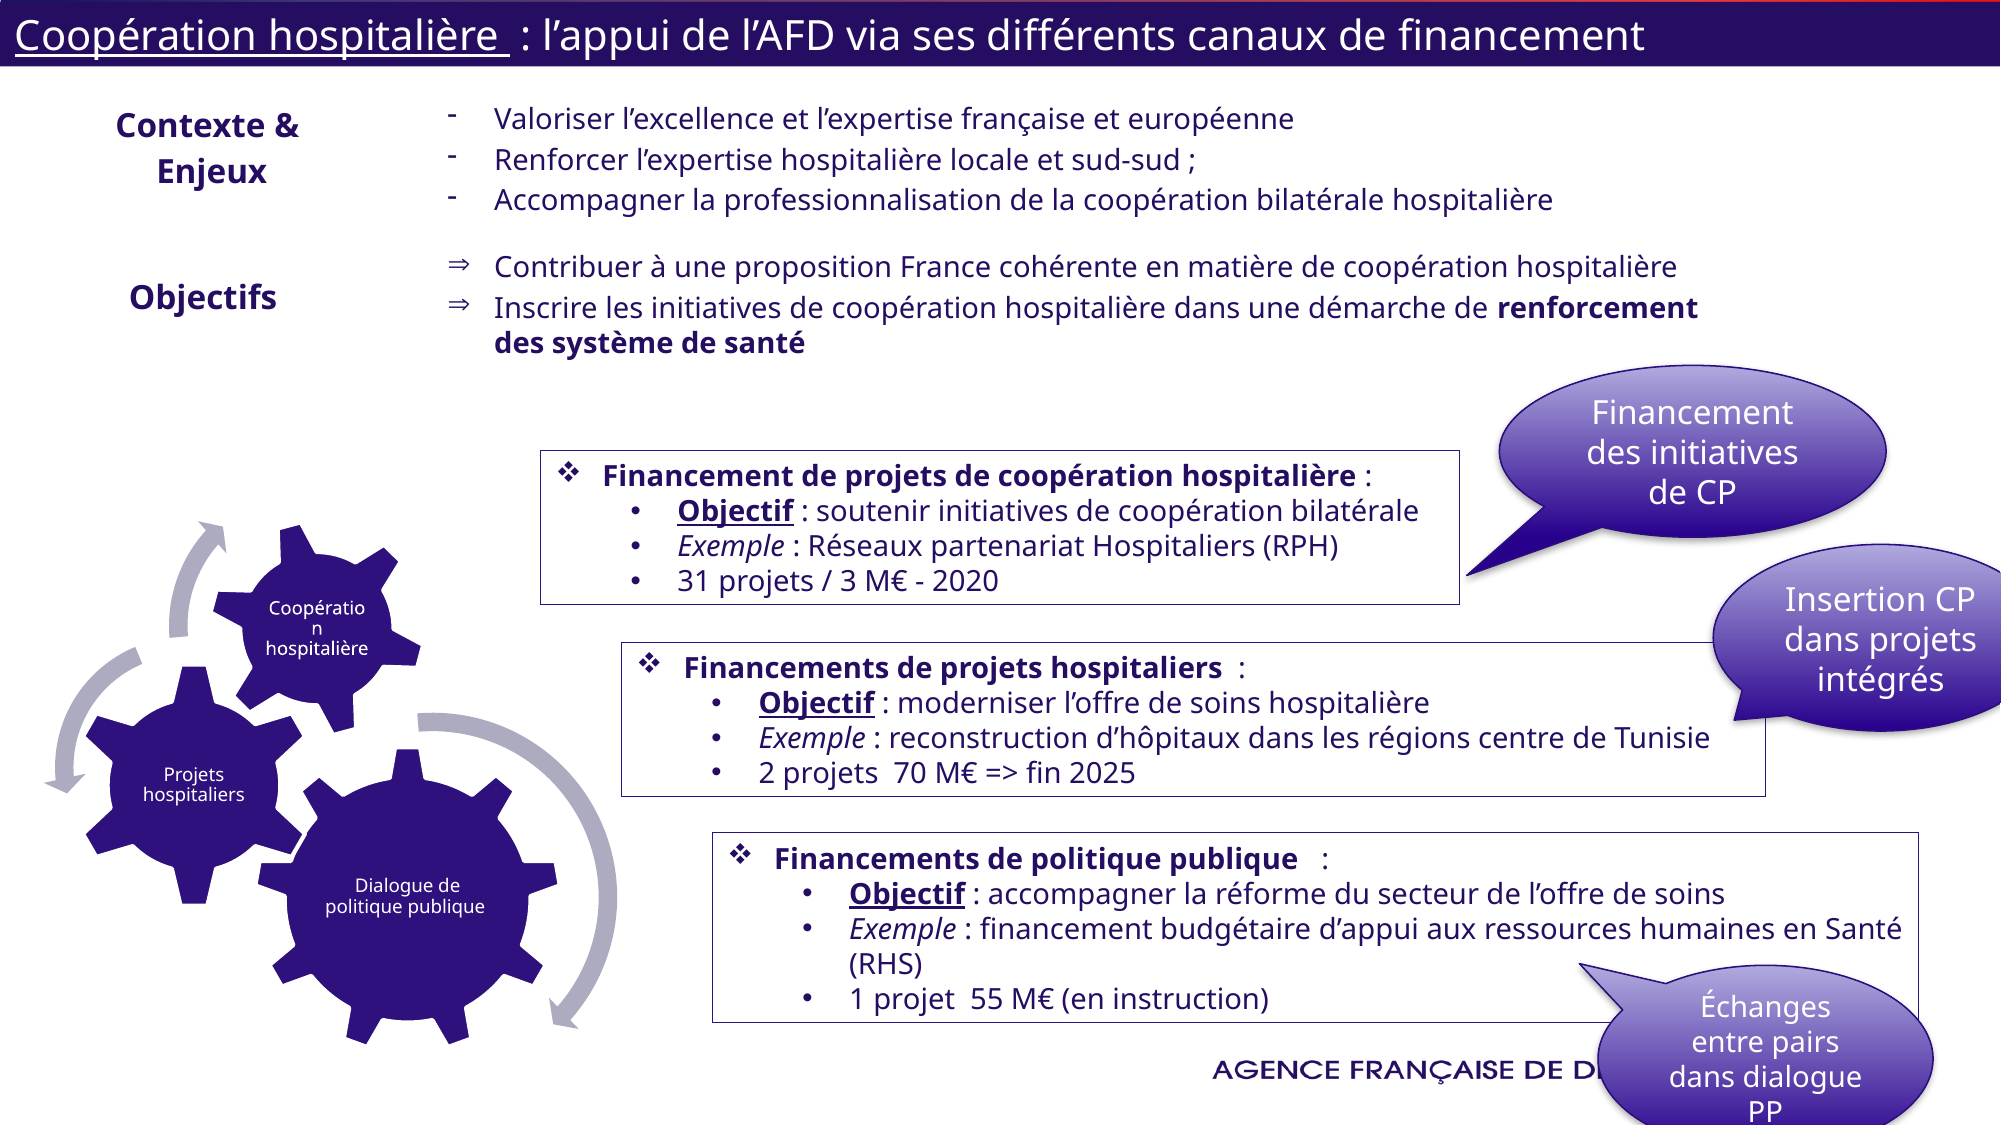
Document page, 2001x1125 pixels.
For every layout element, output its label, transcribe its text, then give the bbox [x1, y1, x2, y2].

text_box Financement de projets de coopération hospitalière : Objectif : soutenir initiatives de coopération bilatérale Exemple : Réseaux partenariat Hospitaliers (RPH) 31 projets / 3 M€ - 2020 [540, 450, 1460, 605]
text_box Financement des initiatives de CP [1466, 364, 1887, 577]
text_box Échanges entre pairs dans dialogue PP [1578, 962, 1934, 1125]
text_box Financements de politique publique : Objectif : accompagner la réforme du secteur de l’offre de soins Exemple : financement budgétaire d’appui aux ressources humaines en Santé (RHS) 1 projet 55 M€ (en instruction) [740, 832, 1919, 1023]
text_box Financements de projets hospitaliers : Objectif : moderniser l’offre de soins hospitalière Exemple : reconstruction d’hôpitaux dans les régions centre de Tunisie 2 projets 70 M€ => fin 2025 [740, 642, 1766, 797]
text_box Insertion CP dans projets intégrés [1712, 543, 2000, 732]
text_box Objectifs [40, 269, 375, 336]
text_box Valoriser l’excellence et l’expertise française et européenne Renforcer l’expertise hospitalière locale et sud-sud ; Accompagner la professionnalisation de la coopération bilatérale hospitalière [432, 92, 1795, 266]
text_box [0, 494, 736, 1054]
text_box Contribuer à une proposition France cohérente en matière de coopération hospitalière Inscrire les initiatives de coopération hospitalière dans une démarche de renforcement des système de santé [432, 266, 1714, 415]
picture [1189, 1045, 1607, 1092]
text_box Coopération hospitalière : l’appui de l’AFD via ses différents canaux de financement [0, 1, 2000, 67]
list Contexte & Enjeux [40, 96, 375, 163]
